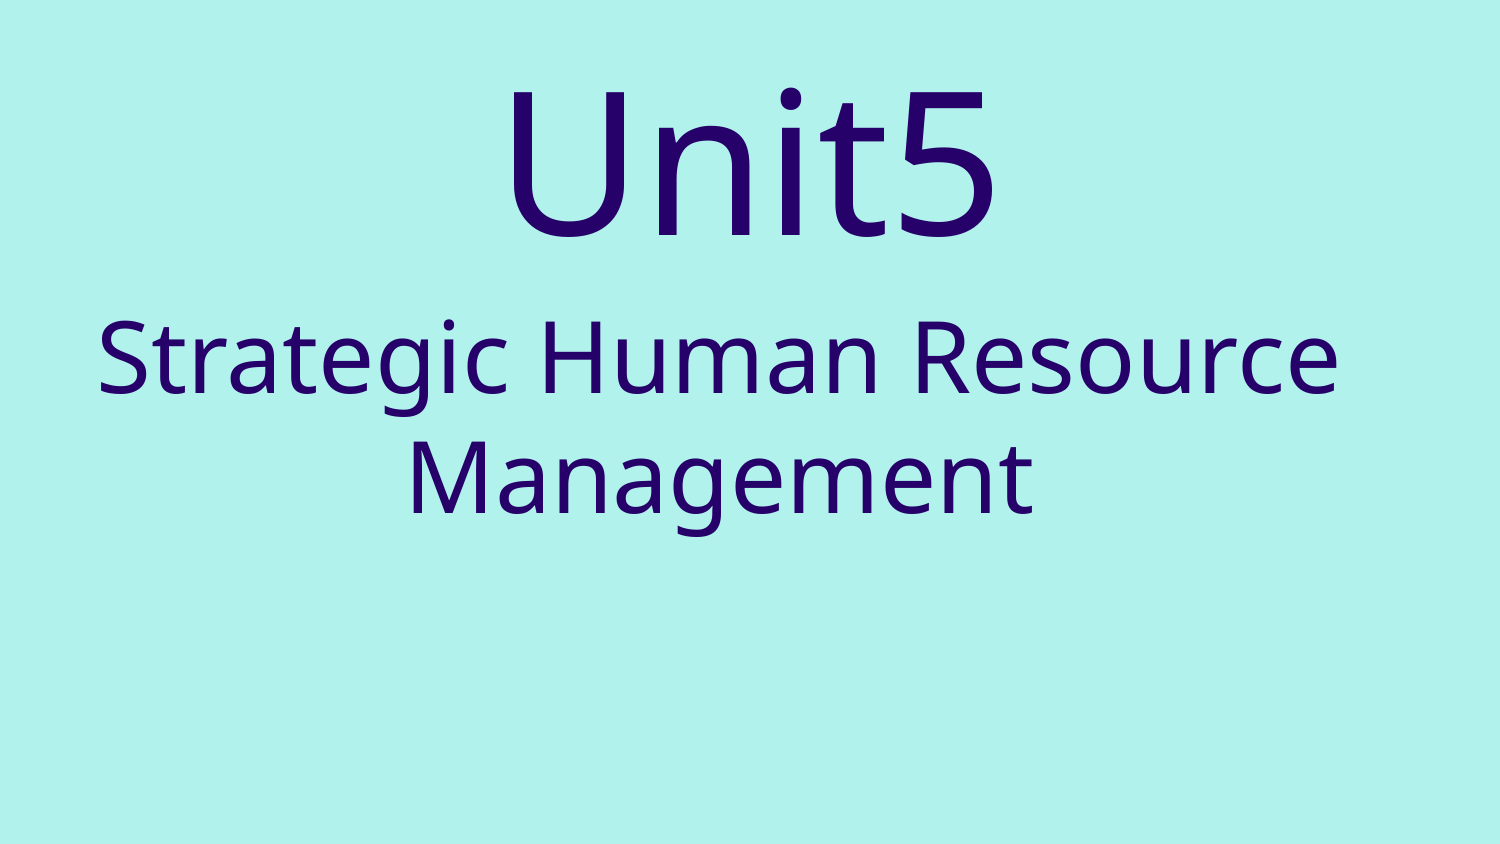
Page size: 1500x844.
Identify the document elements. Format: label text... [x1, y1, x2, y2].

subtitle Strategic Human Resource Management [20, 286, 1419, 675]
title Unit5 [51, 22, 1449, 287]
